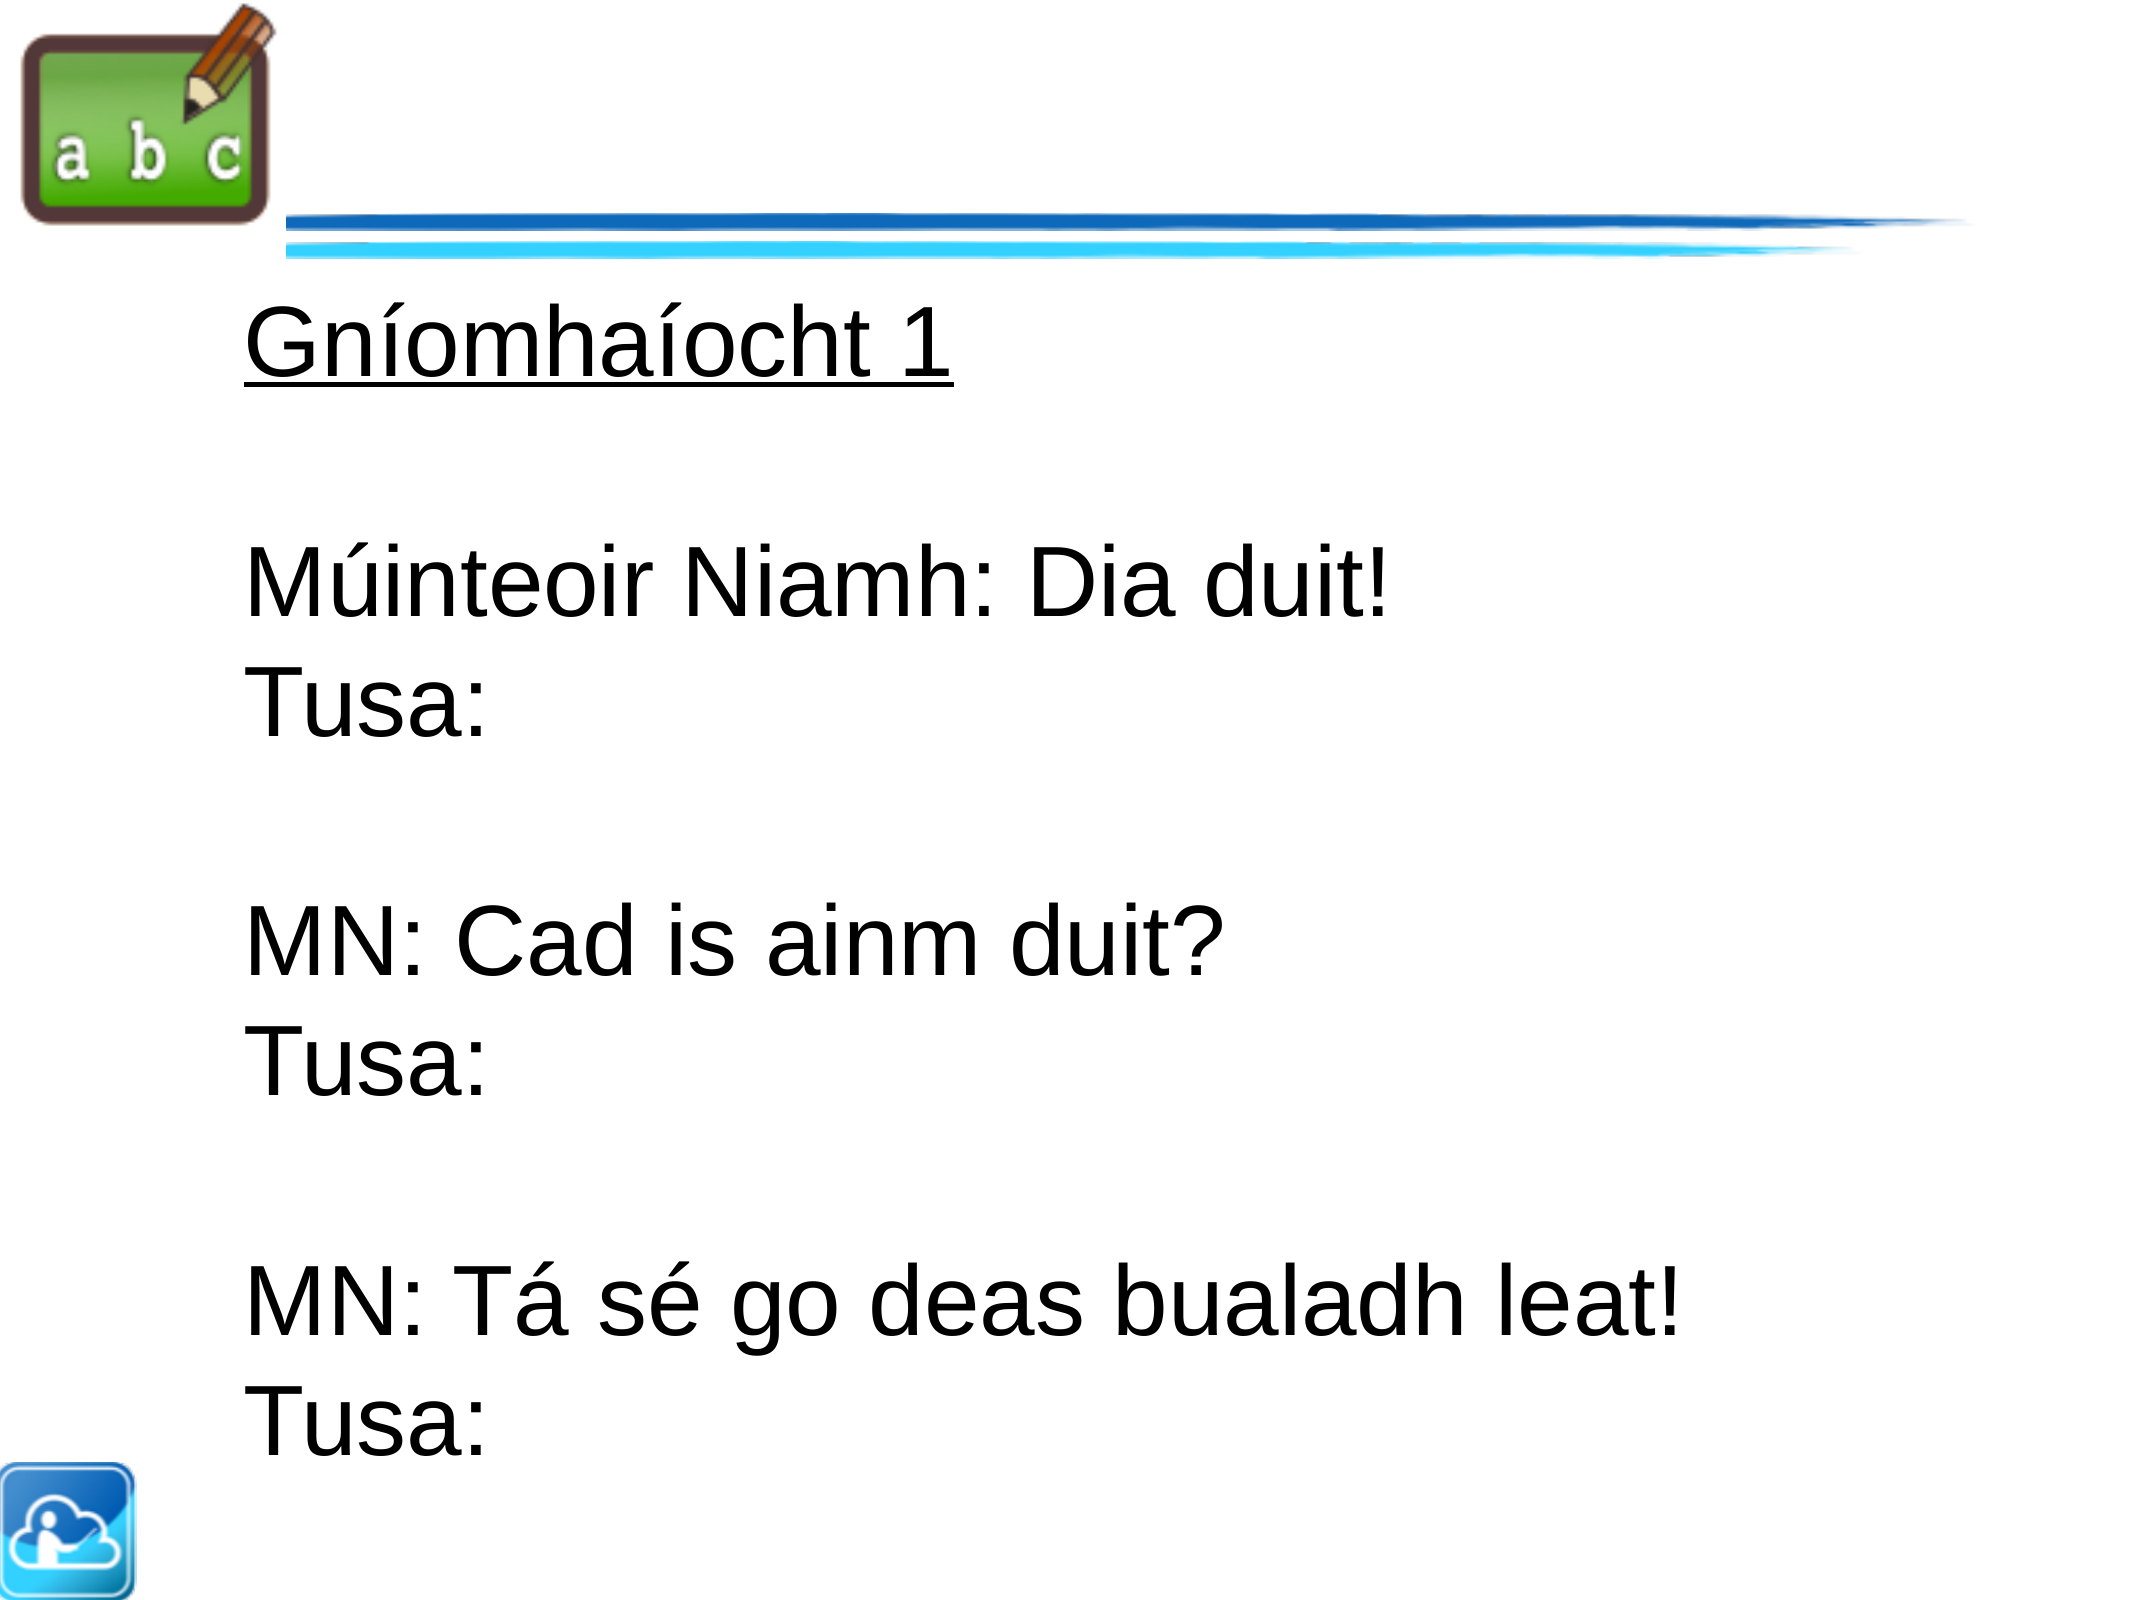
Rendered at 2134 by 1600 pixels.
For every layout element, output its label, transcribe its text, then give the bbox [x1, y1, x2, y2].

text_box Gníomhaíocht 1 Múinteoir Niamh: Dia duit! Tusa: MN: Cad is ainm duit? Tusa: MN: Tá sé go deas bualadh leat! Tusa: [228, 261, 1932, 1398]
picture [0, 1462, 137, 1600]
picture [10, 0, 2000, 275]
